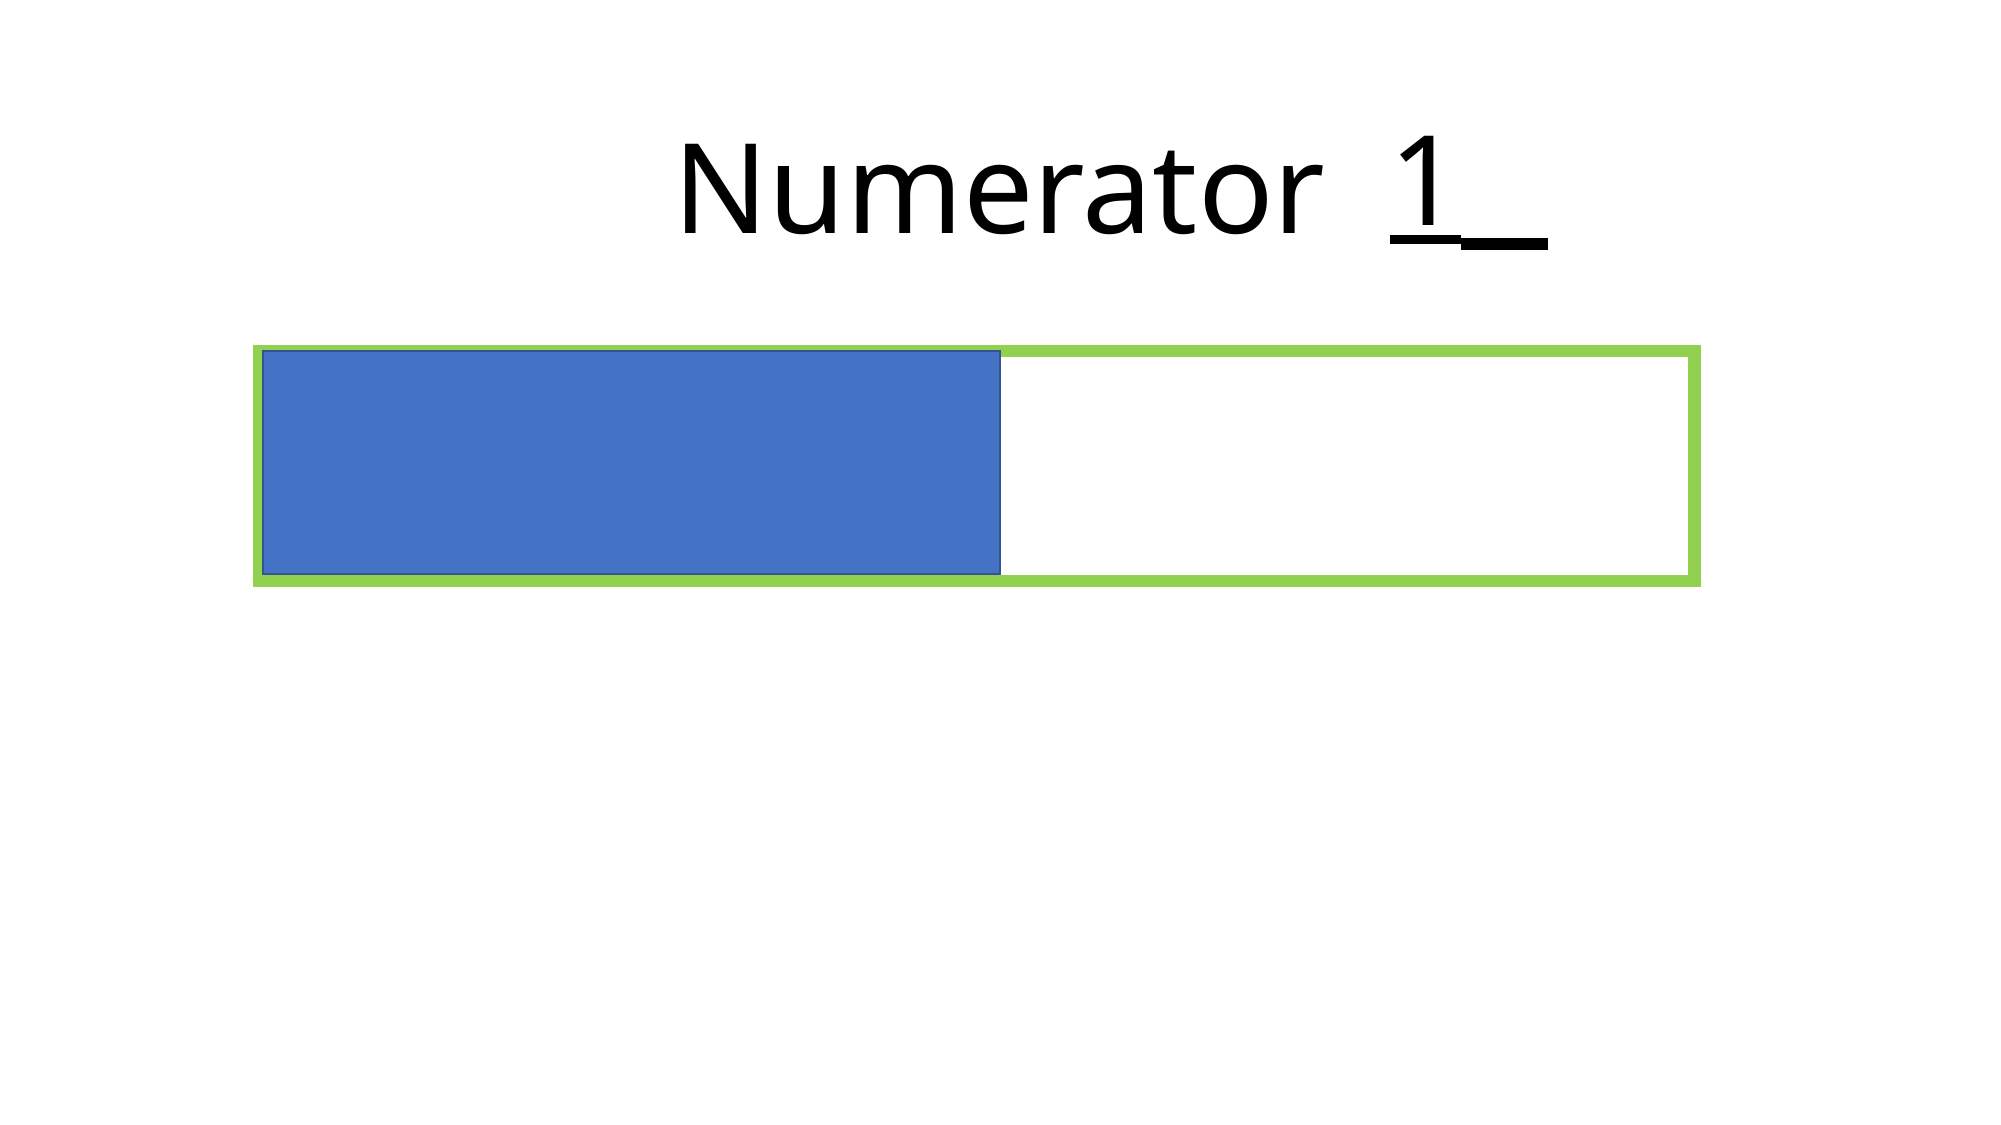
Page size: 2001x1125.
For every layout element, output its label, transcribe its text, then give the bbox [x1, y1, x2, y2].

text_box 1 [1243, 51, 1695, 266]
text_box Numerator [375, 101, 1625, 267]
text_box [258, 350, 1696, 582]
text_box [262, 350, 1001, 575]
